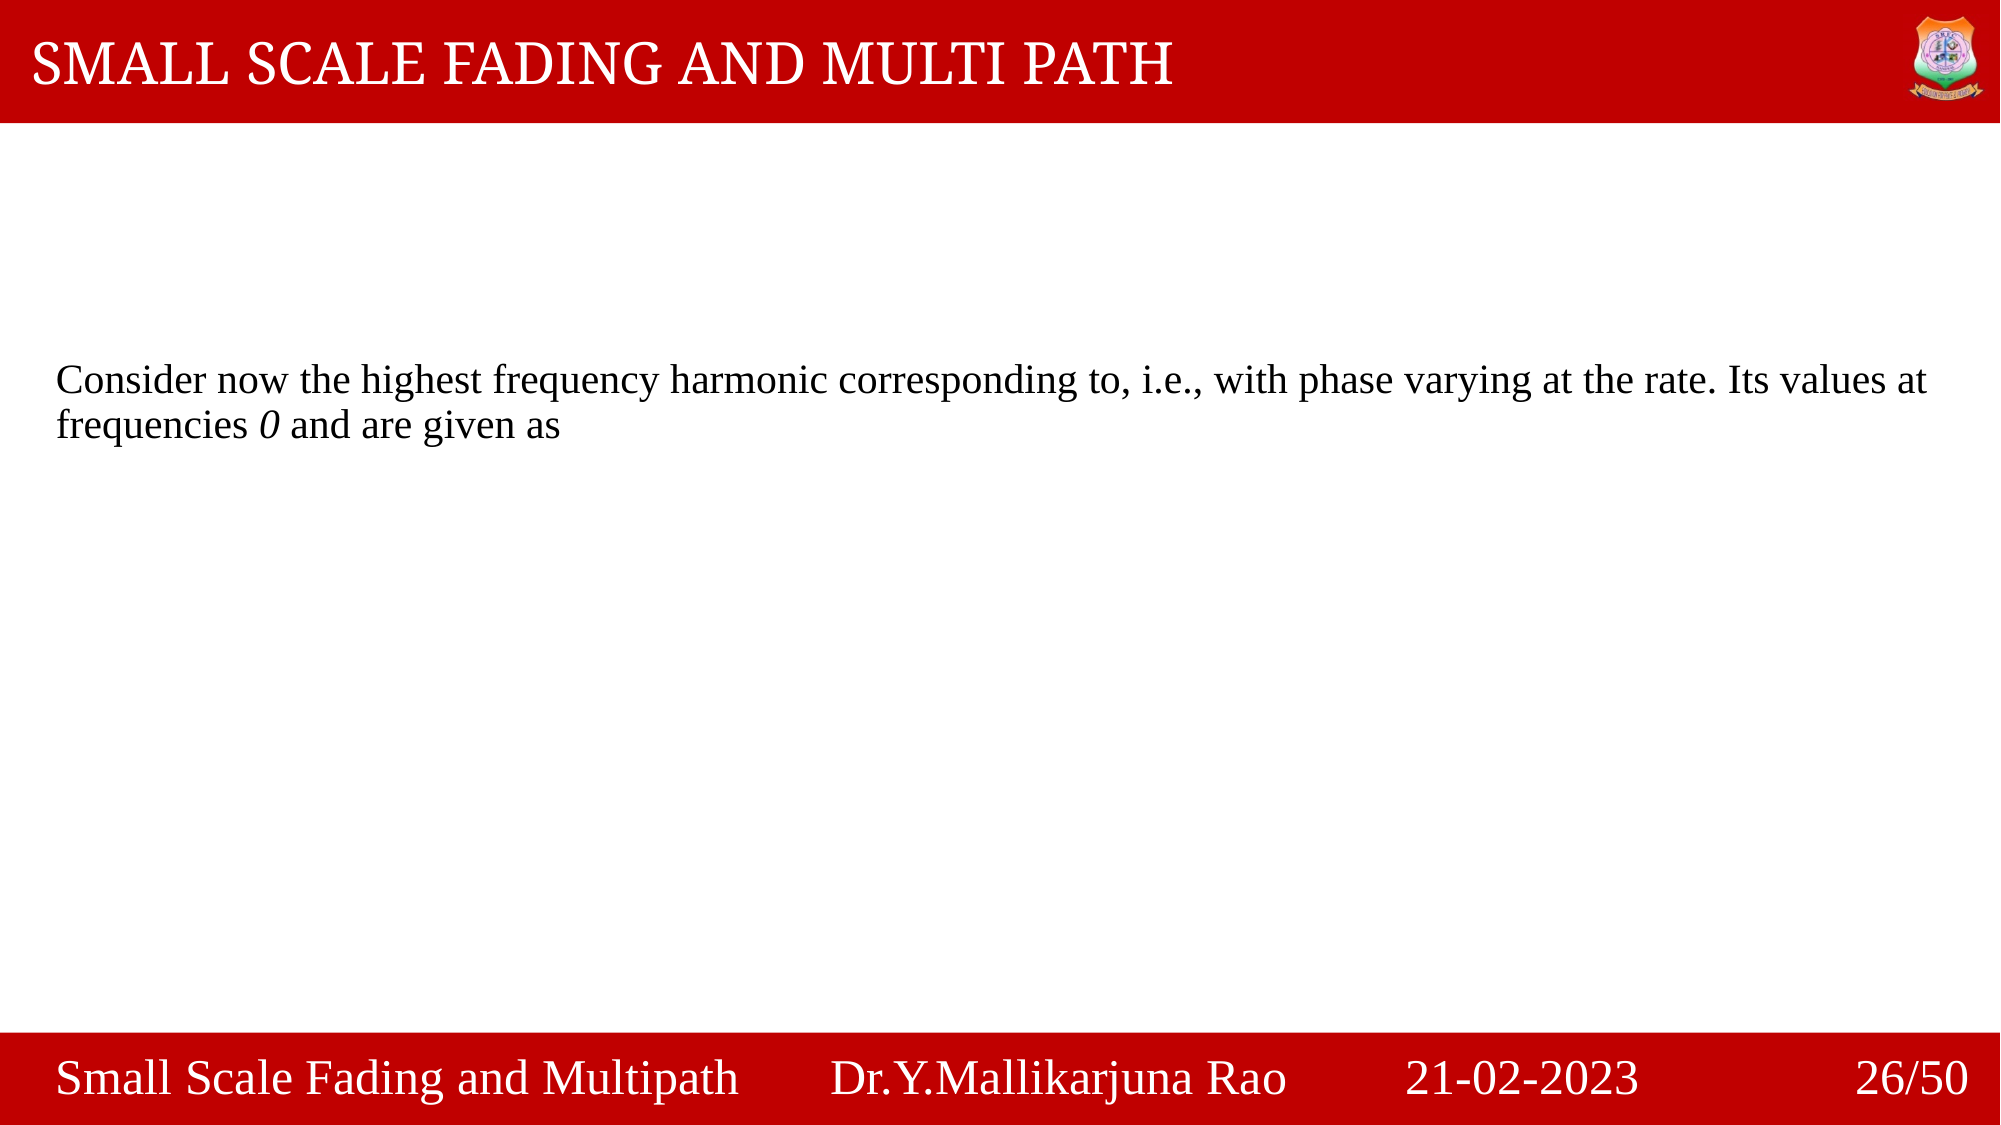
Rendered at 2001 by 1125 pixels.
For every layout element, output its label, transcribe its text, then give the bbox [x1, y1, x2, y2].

picture [1903, 14, 1989, 101]
text_box SMALL SCALE FADING AND MULTI PATH [16, 19, 1984, 104]
text_box [0, 1032, 2000, 1125]
text_box Small Scale Fading and Multipath Dr.Y.Mallikarjuna Rao 21-02-2023 26/50 [40, 1037, 1994, 1113]
text_box [0, 0, 2000, 124]
